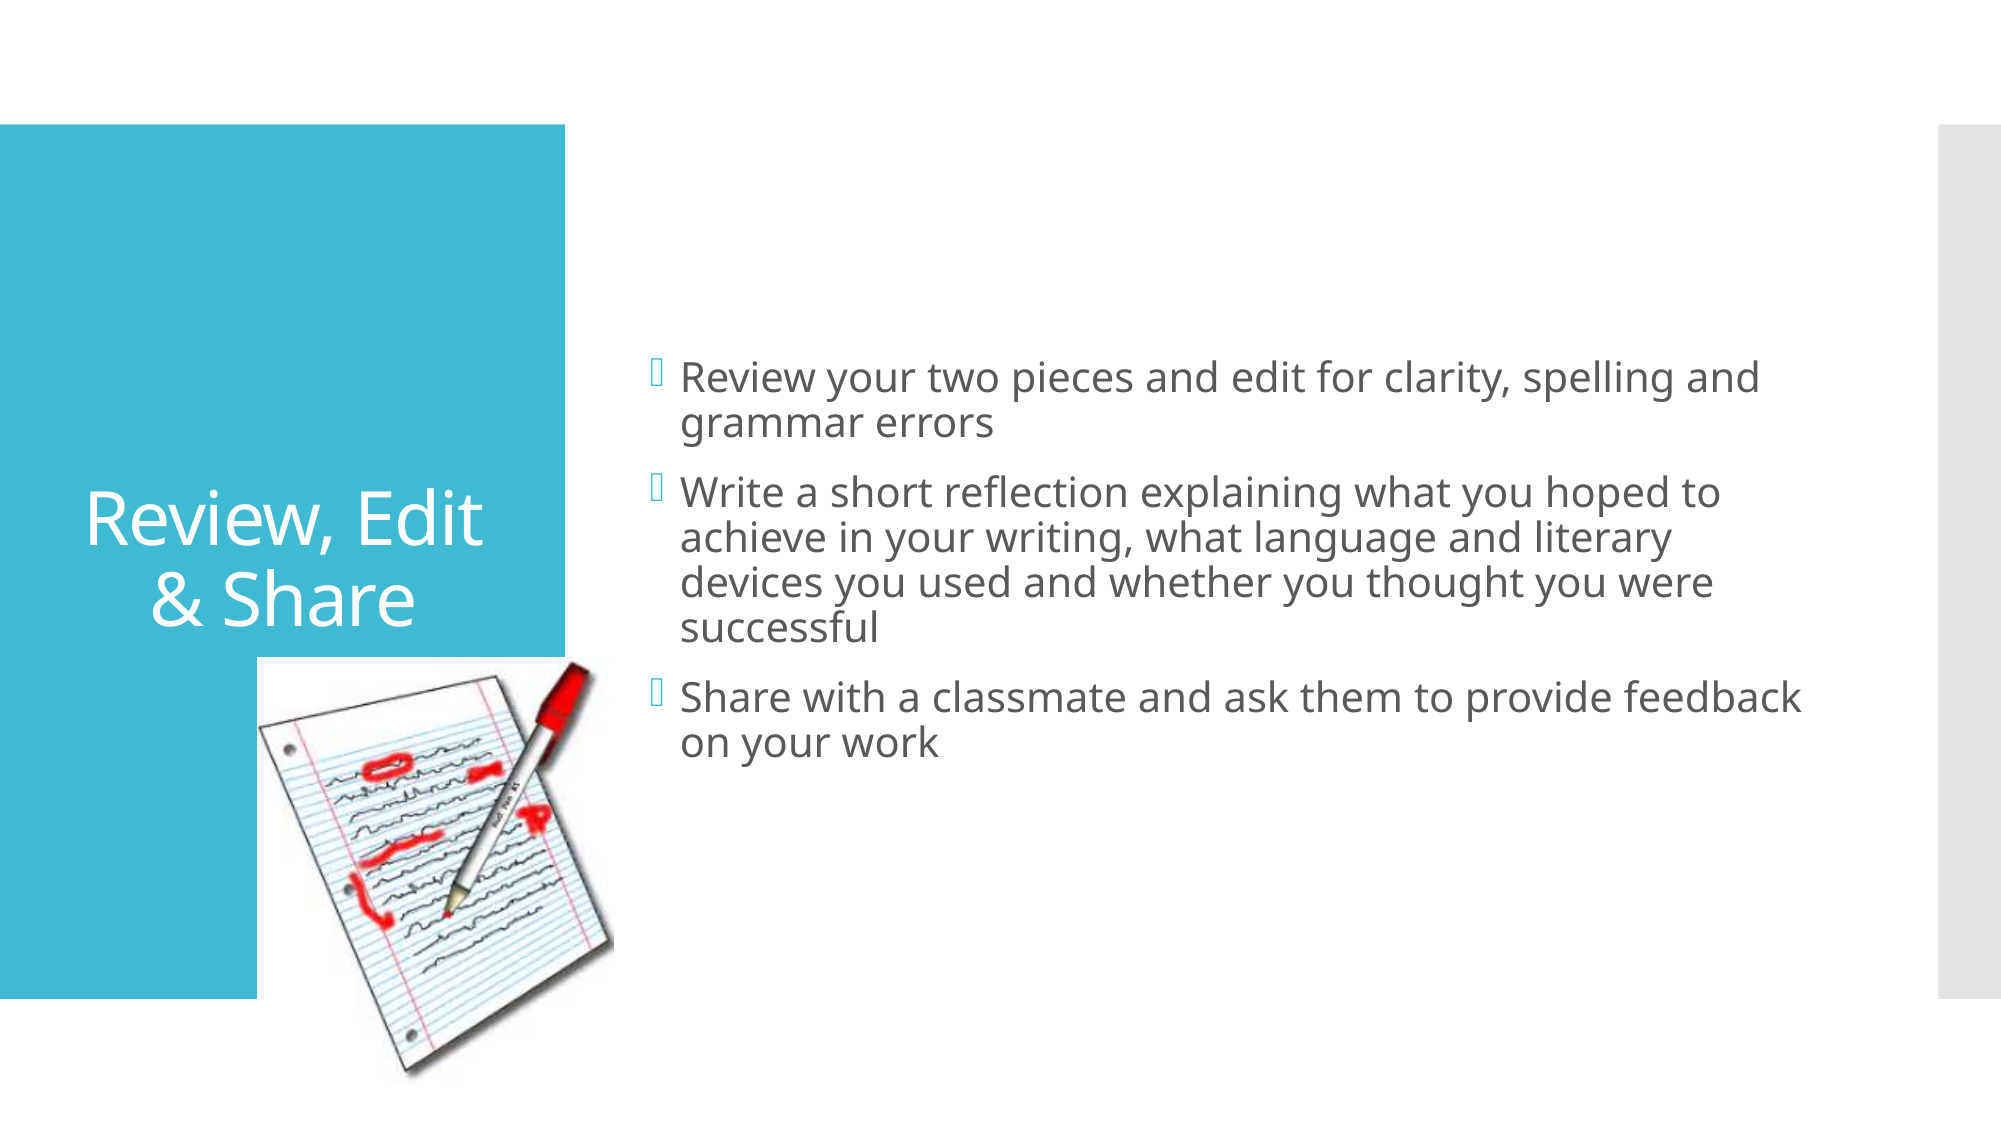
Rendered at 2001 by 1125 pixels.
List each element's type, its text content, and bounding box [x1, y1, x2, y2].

title Review, Edit & Share [41, 184, 525, 940]
picture [257, 657, 615, 1085]
list Review your two pieces and edit for clarity, spelling and grammar errors Write a short reflection explaining what you hoped to achieve in your writing, what language and literary devices you used and whether you thought you were successful Share with a classmate and ask them to provide feedback on your work [634, 141, 1835, 982]
